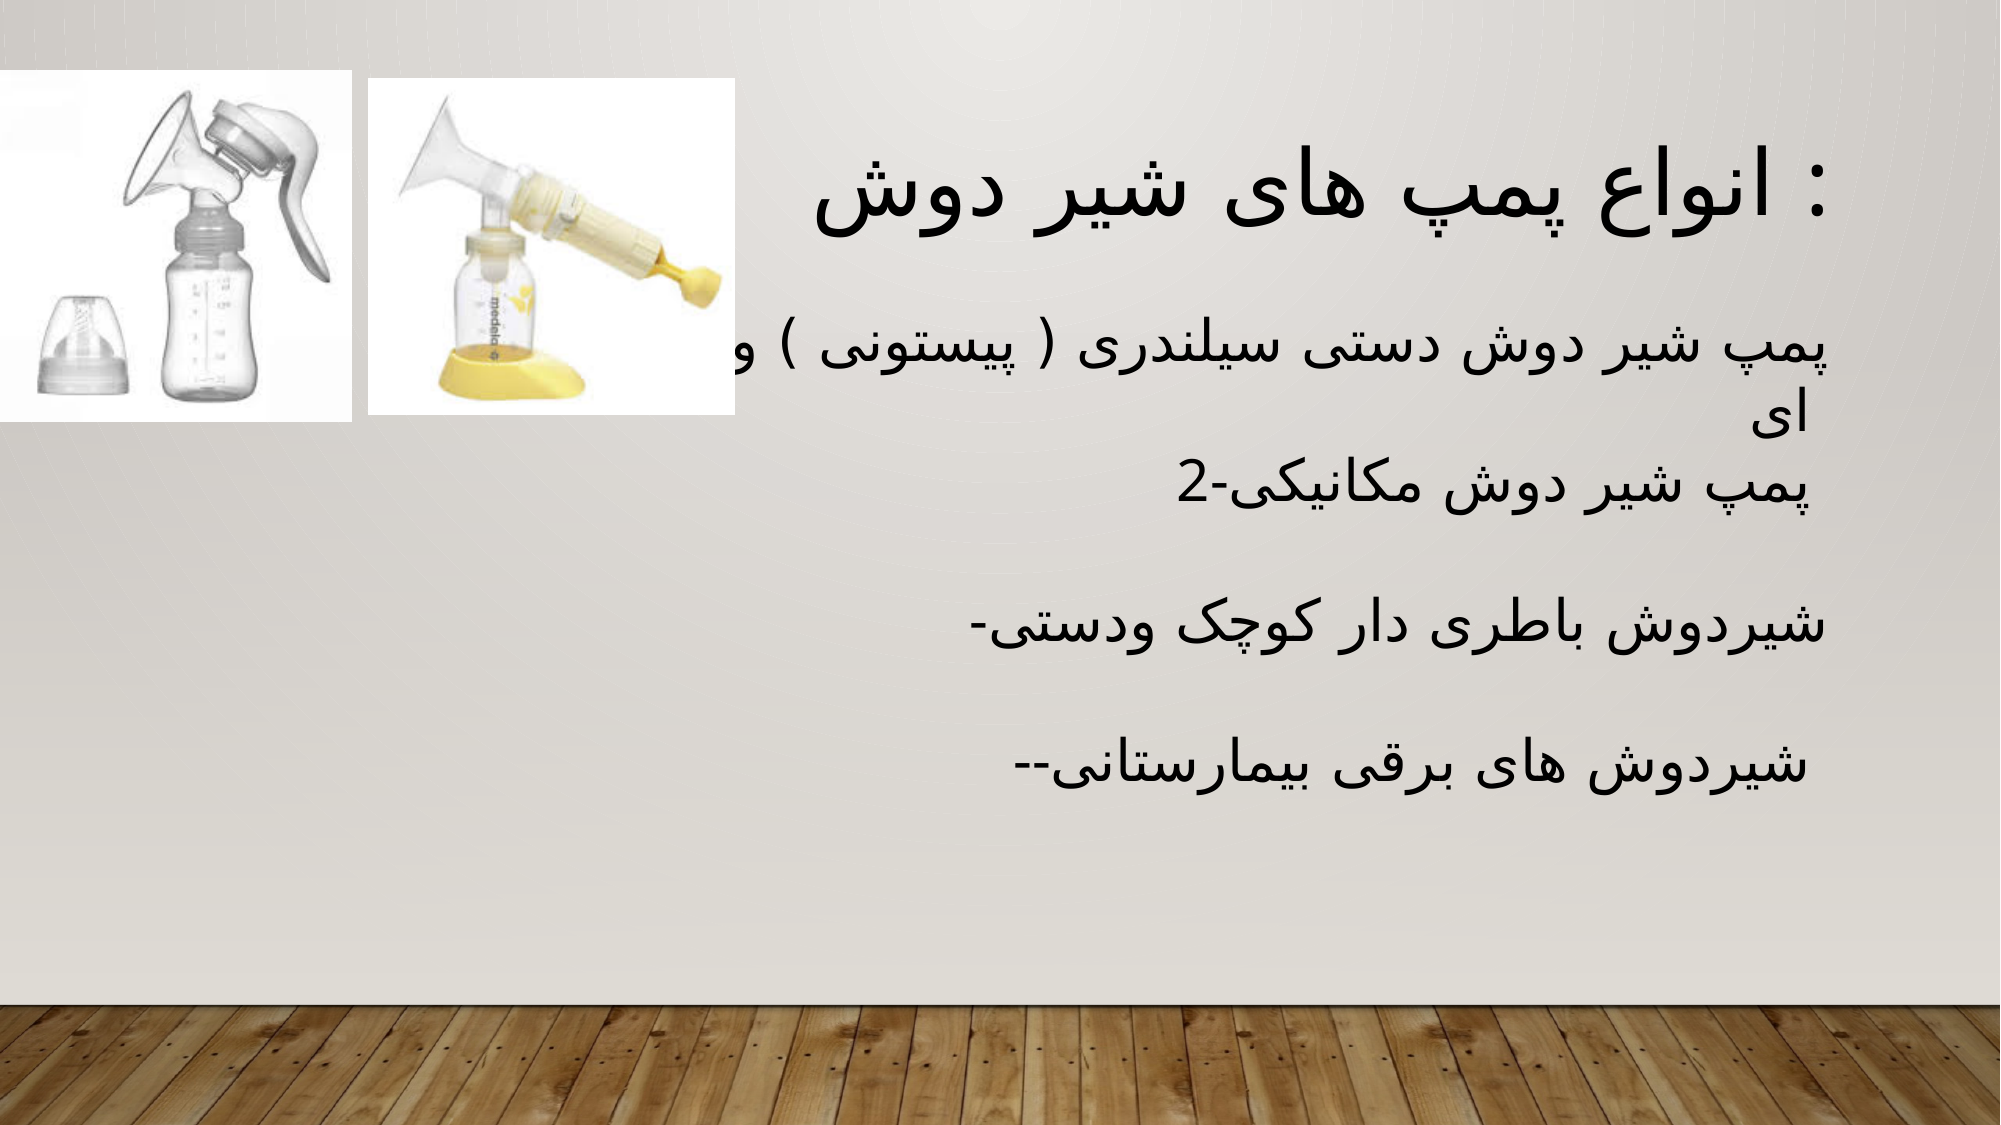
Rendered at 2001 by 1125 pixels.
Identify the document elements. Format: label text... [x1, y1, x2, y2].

text_box انواع پمپ های شیر دوش : 1- پمپ شیر دوش دستی سیلندری ( پیستونی ) و ماشه ای 2-پمپ شیر دوش مکانیکی -شیردوش باطری دار کوچک ودستی --شیردوش های برقی بیمارستانی [485, 116, 1845, 941]
picture [0, 70, 352, 423]
picture [0, 1005, 2000, 1125]
picture [368, 78, 735, 415]
